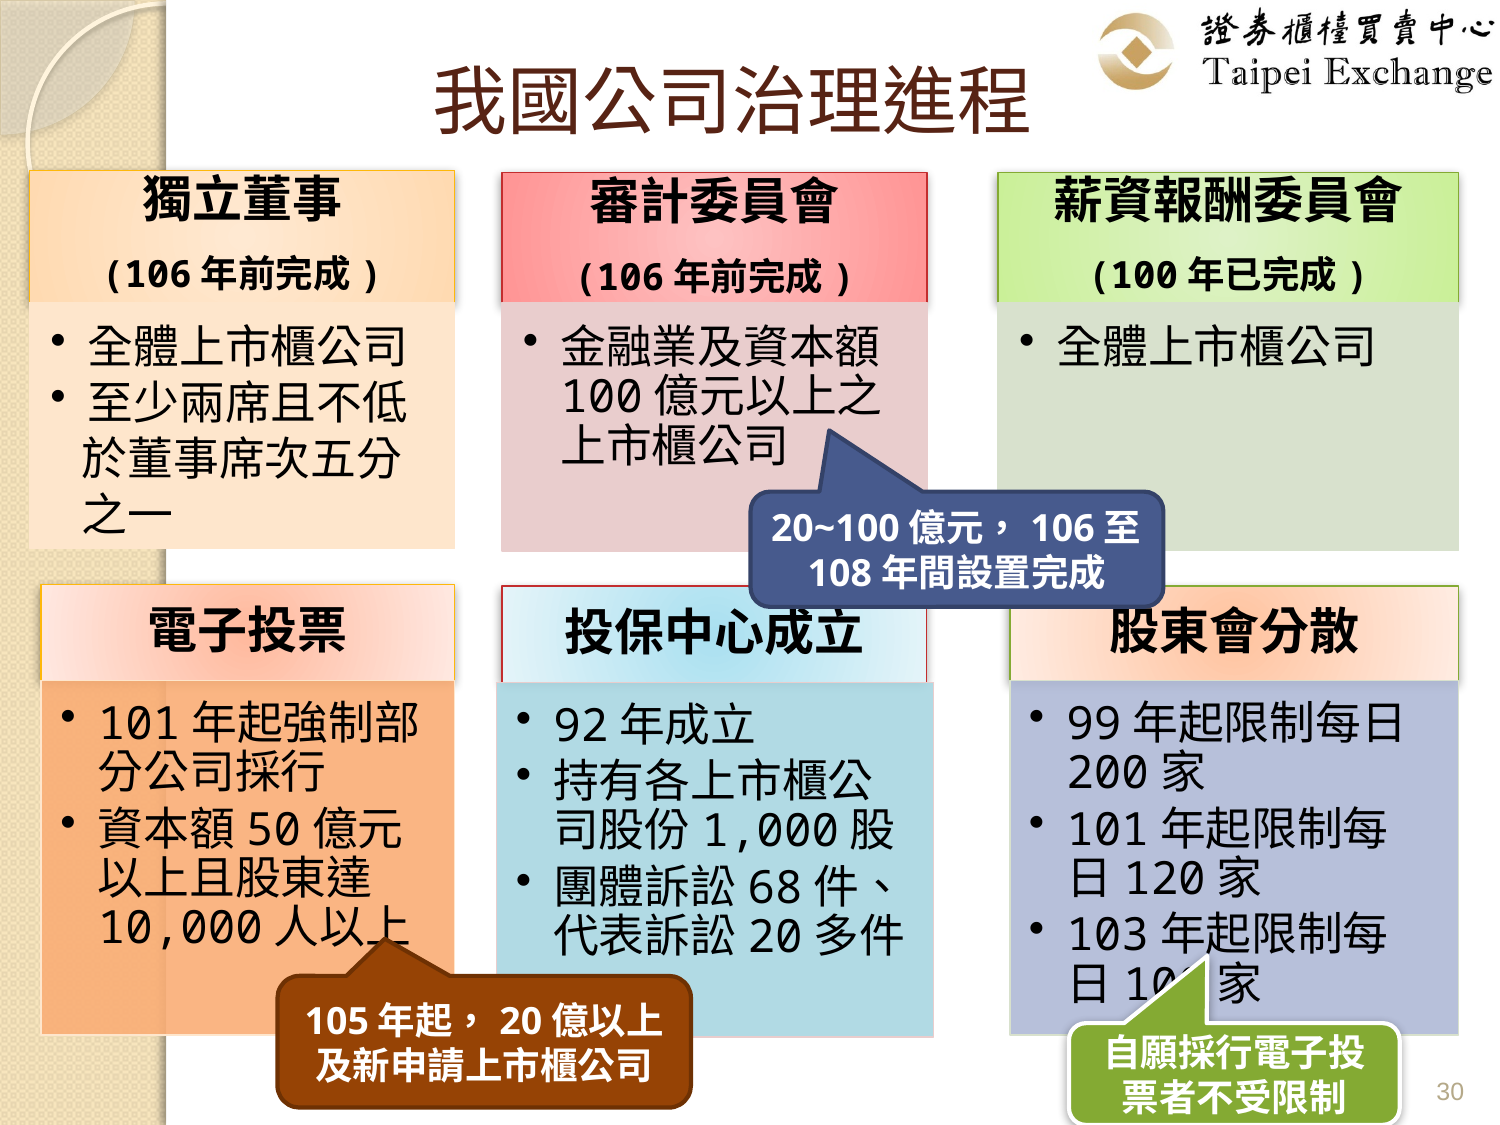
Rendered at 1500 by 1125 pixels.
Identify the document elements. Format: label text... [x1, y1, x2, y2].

text_box 審計委員會 (106年前完成) [501, 172, 928, 302]
text_box 92年成立 持有各上市櫃公司股份1,000股 團體訴訟68件、代表訴訟20多件 [496, 682, 934, 1038]
title 我國公司治理進程 [242, 45, 1223, 149]
text_box 投保中心成立 [501, 585, 927, 682]
text_box 20~100億元，106至108年間設置完成 [748, 428, 1166, 609]
text_box 電子投票 [40, 584, 455, 680]
text_box 101年起強制部分公司採行 資本額50億元以上且股東達10,000人以上 [40, 680, 455, 1036]
text_box 薪資報酬委員會 (100年已完成) [997, 172, 1459, 302]
picture [1092, 3, 1499, 101]
text_box 全體上市櫃公司 至少兩席且不低 於董事席次五分 之一 [29, 302, 455, 549]
text_box 全體上市櫃公司 [997, 302, 1459, 551]
text_box 獨立董事 (106年前完成) [29, 170, 455, 302]
text_box 自願採行電子投票者不受限制 [1066, 954, 1402, 1125]
text_box 金融業及資本額100億元以上之上市櫃公司 [501, 302, 928, 552]
text_box 105年起，20億以上及新申請上市櫃公司 [275, 936, 694, 1110]
slide_number 30 [1413, 1034, 1488, 1113]
text_box 股東會分散 [1009, 585, 1459, 680]
text_box 99年起限制每日200家 101年起限制每日120家 103年起限制每日100家 [1009, 680, 1459, 1036]
